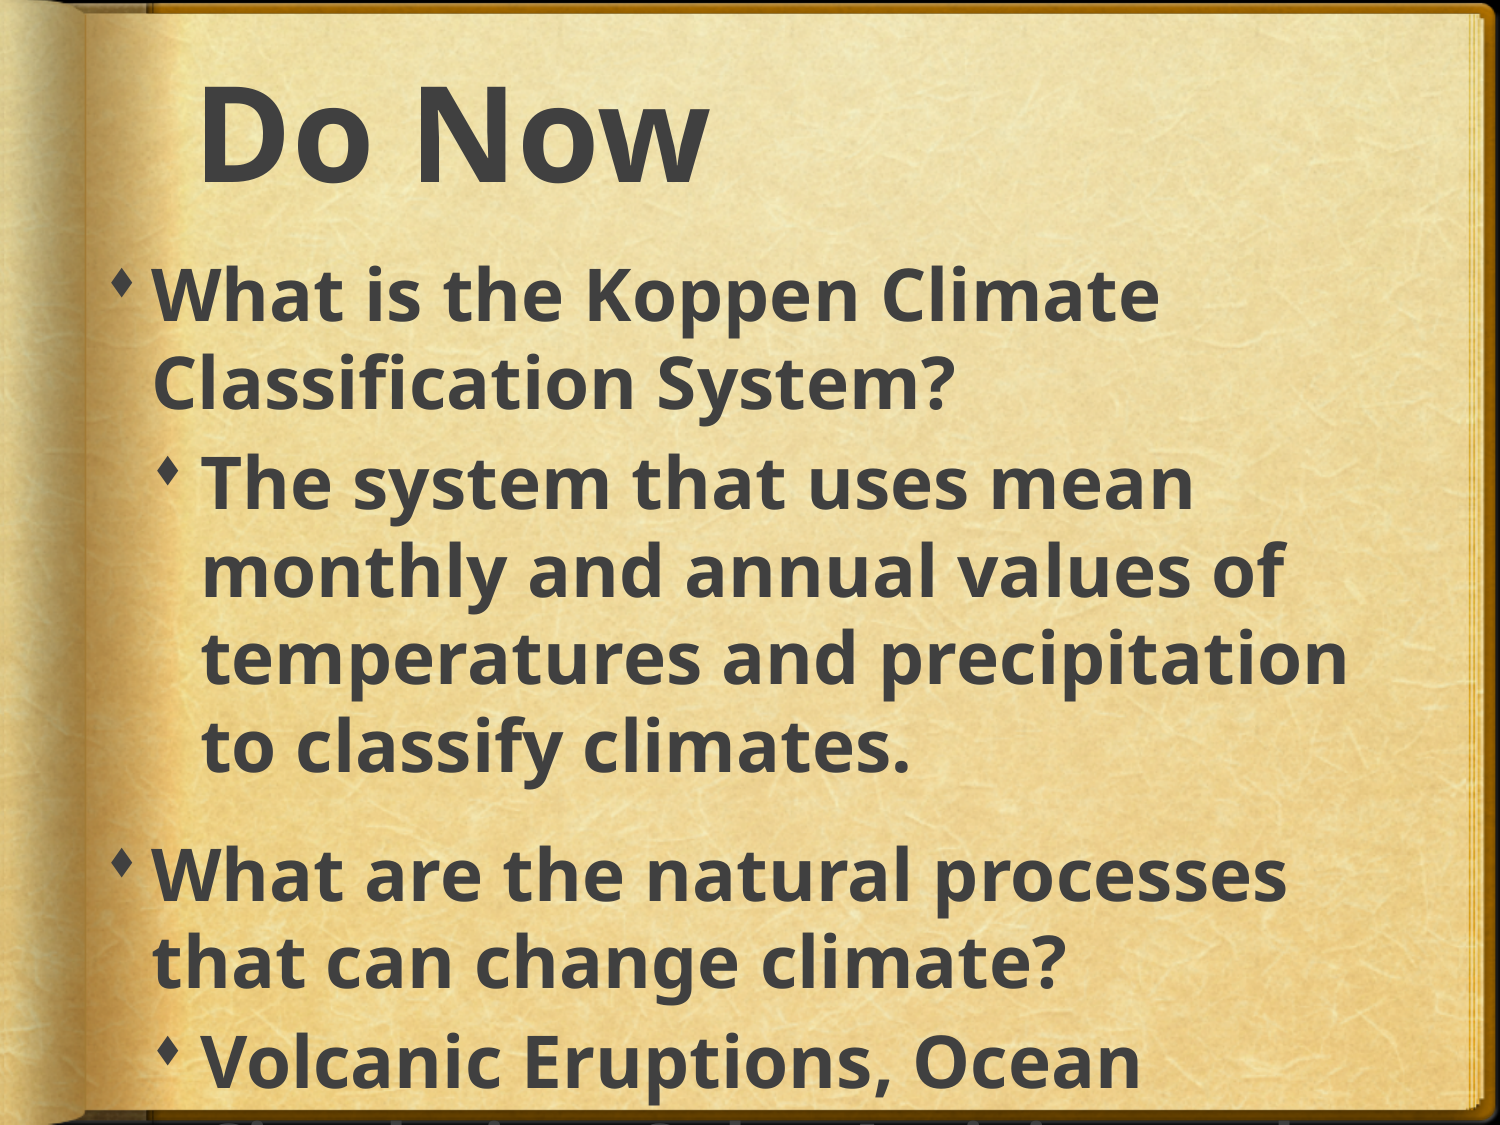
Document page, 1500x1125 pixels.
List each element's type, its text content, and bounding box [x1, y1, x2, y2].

list What is the Koppen Climate Classification System? The system that uses mean monthly and annual values of temperatures and precipitation to classify climates. What are the natural processes that can change climate? Volcanic Eruptions, Ocean Circulation, Solar Activity, and Earth’s Motions [90, 241, 1460, 1077]
picture [0, 0, 1500, 1125]
title Do Now [178, 45, 1372, 241]
